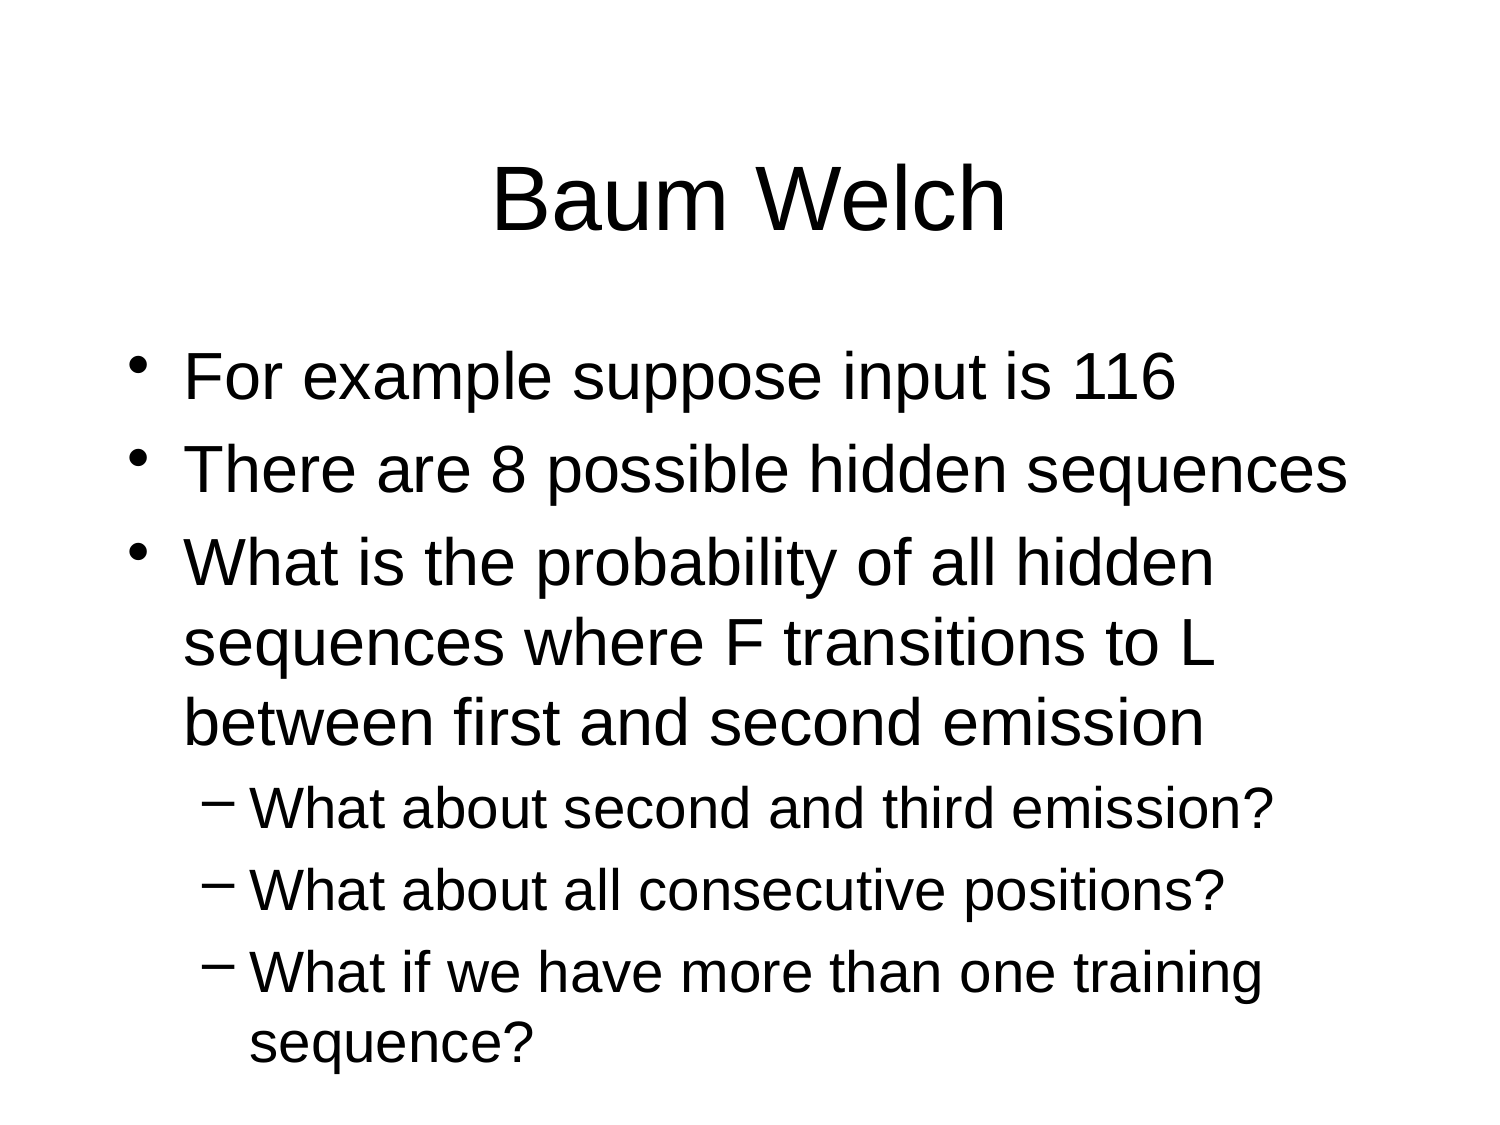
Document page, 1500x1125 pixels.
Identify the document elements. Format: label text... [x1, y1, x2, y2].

title Baum Welch [112, 99, 1388, 288]
list For example suppose input is 116 There are 8 possible hidden sequences What is the probability of all hidden sequences where F transitions to L between first and second emission What about second and third emission? What about all consecutive positions? What if we have more than one training sequence? [112, 324, 1388, 1000]
